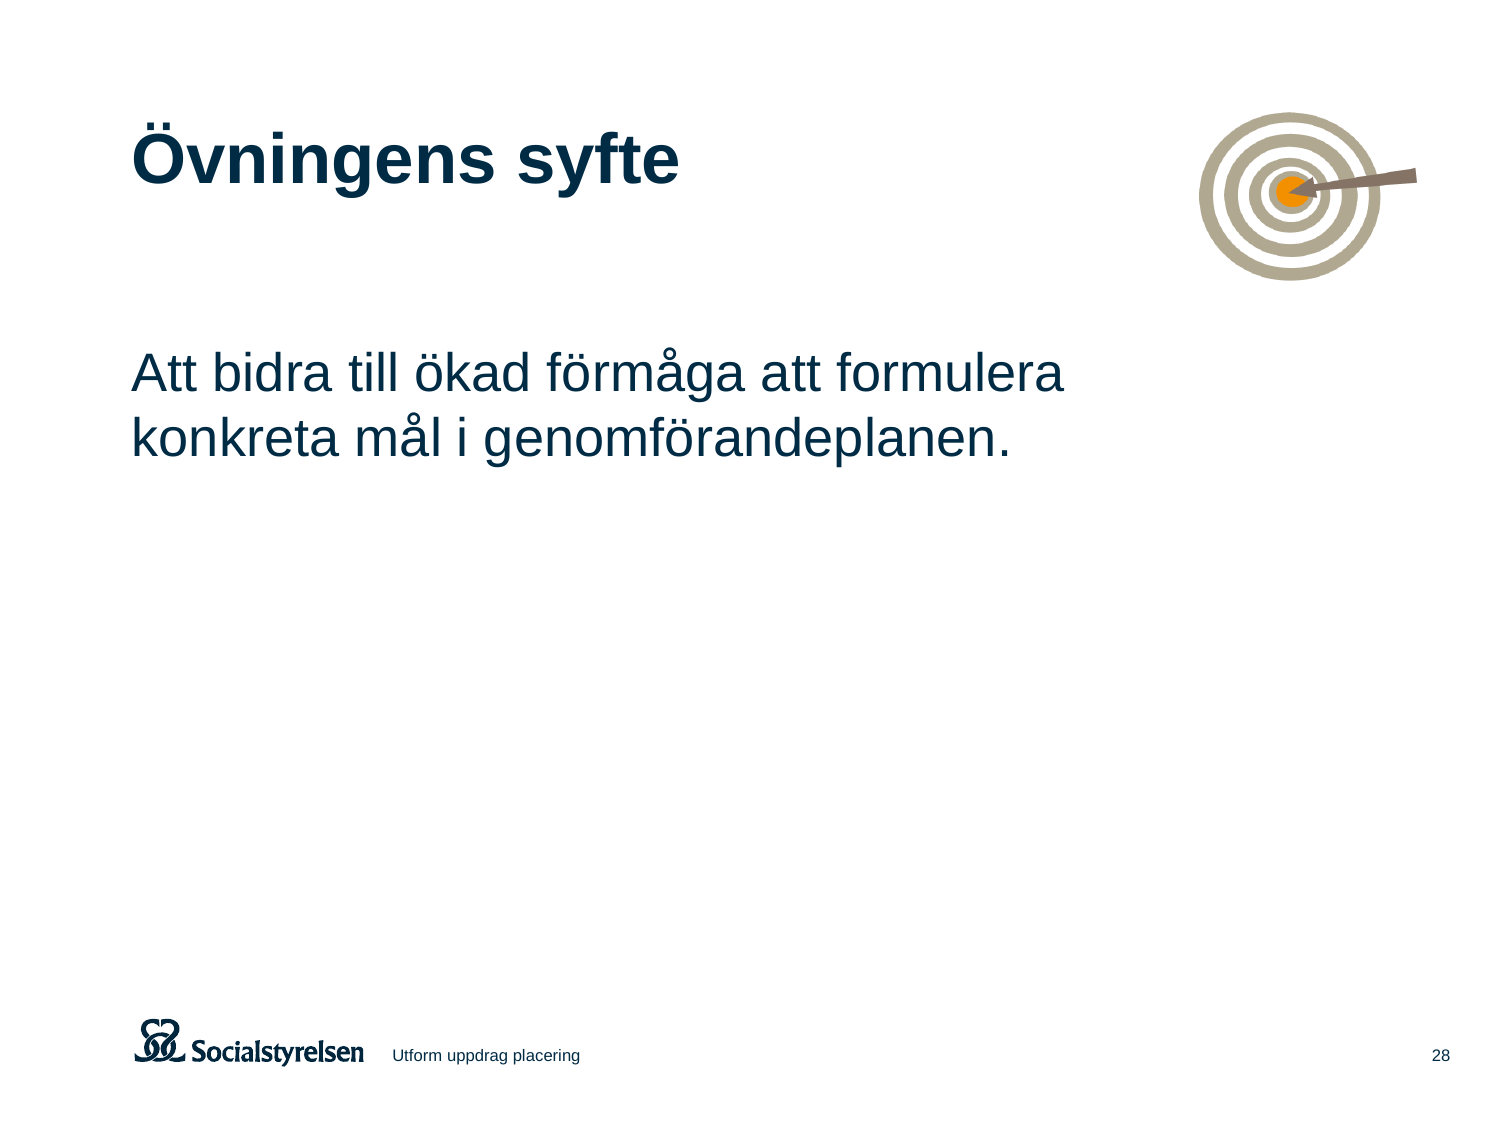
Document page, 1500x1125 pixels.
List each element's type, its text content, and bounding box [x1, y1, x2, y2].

slide_number 28 [1379, 1032, 1451, 1077]
picture [1199, 112, 1417, 282]
list Att bidra till ökad förmåga att formulera konkreta mål i genomförandeplanen. [131, 337, 1274, 947]
footer Utform uppdrag placering [392, 1032, 1101, 1077]
title Övningens syfte [131, 112, 1272, 326]
